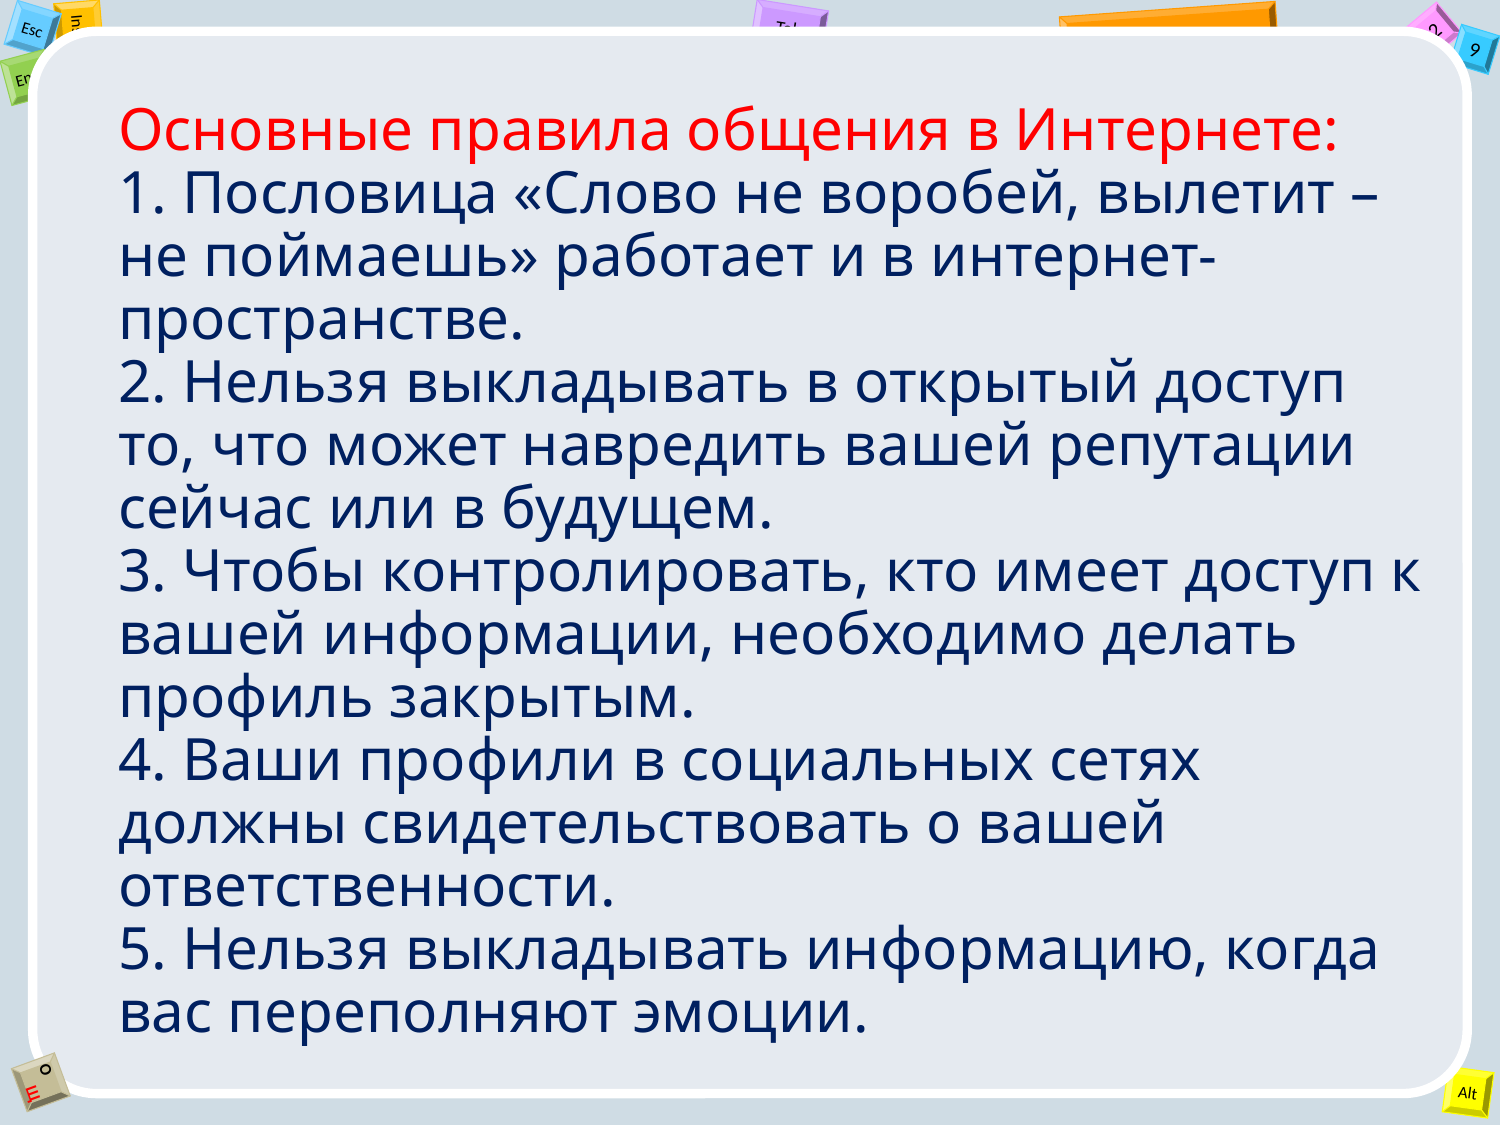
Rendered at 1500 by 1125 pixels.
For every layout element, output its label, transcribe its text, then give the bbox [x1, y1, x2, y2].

title Основные правила общения в Интернете: 1. Пословица «Слово не воробей, вылетит – не поймаешь» работает и в интернет-пространстве. 2. Нельзя выкладывать в открытый доступ то, что может навредить вашей репутации сейчас или в будущем. 3. Чтобы контролировать, кто имеет доступ к вашей информации, необходимо делать профиль закрытым. 4. Ваши профили в социальных сетях должны свидетельствовать о вашей ответственности. 5. Нельзя выкладывать информацию, когда вас переполняют эмоции. [103, 91, 1450, 1055]
